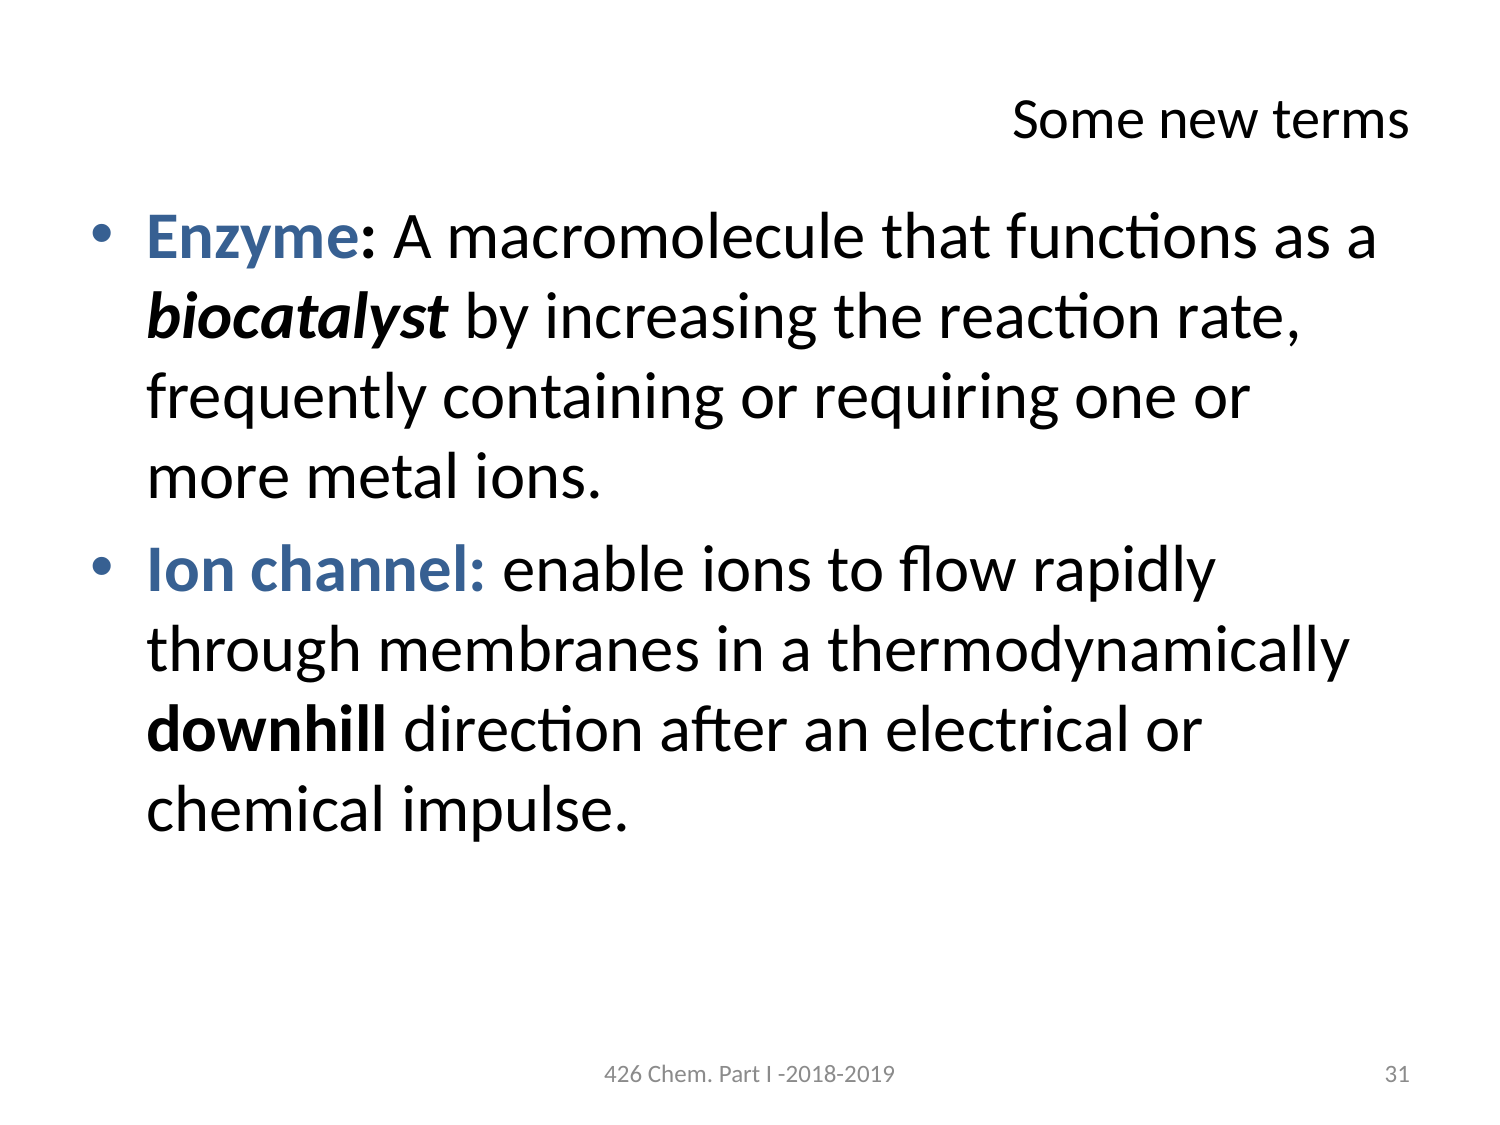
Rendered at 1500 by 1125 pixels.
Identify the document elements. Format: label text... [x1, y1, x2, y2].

title Some new terms [75, 45, 1425, 184]
slide_number 31 [1074, 1042, 1425, 1103]
list Enzyme: A macromolecule that functions as a biocatalyst by increasing the reaction rate, frequently containing or requiring one or more metal ions. Ion channel: enable ions to flow rapidly through membranes in a thermodynamically downhill direction after an electrical or chemical impulse. [75, 184, 1425, 1005]
footer 426 Chem. Part I -2018-2019 [512, 1042, 988, 1103]
